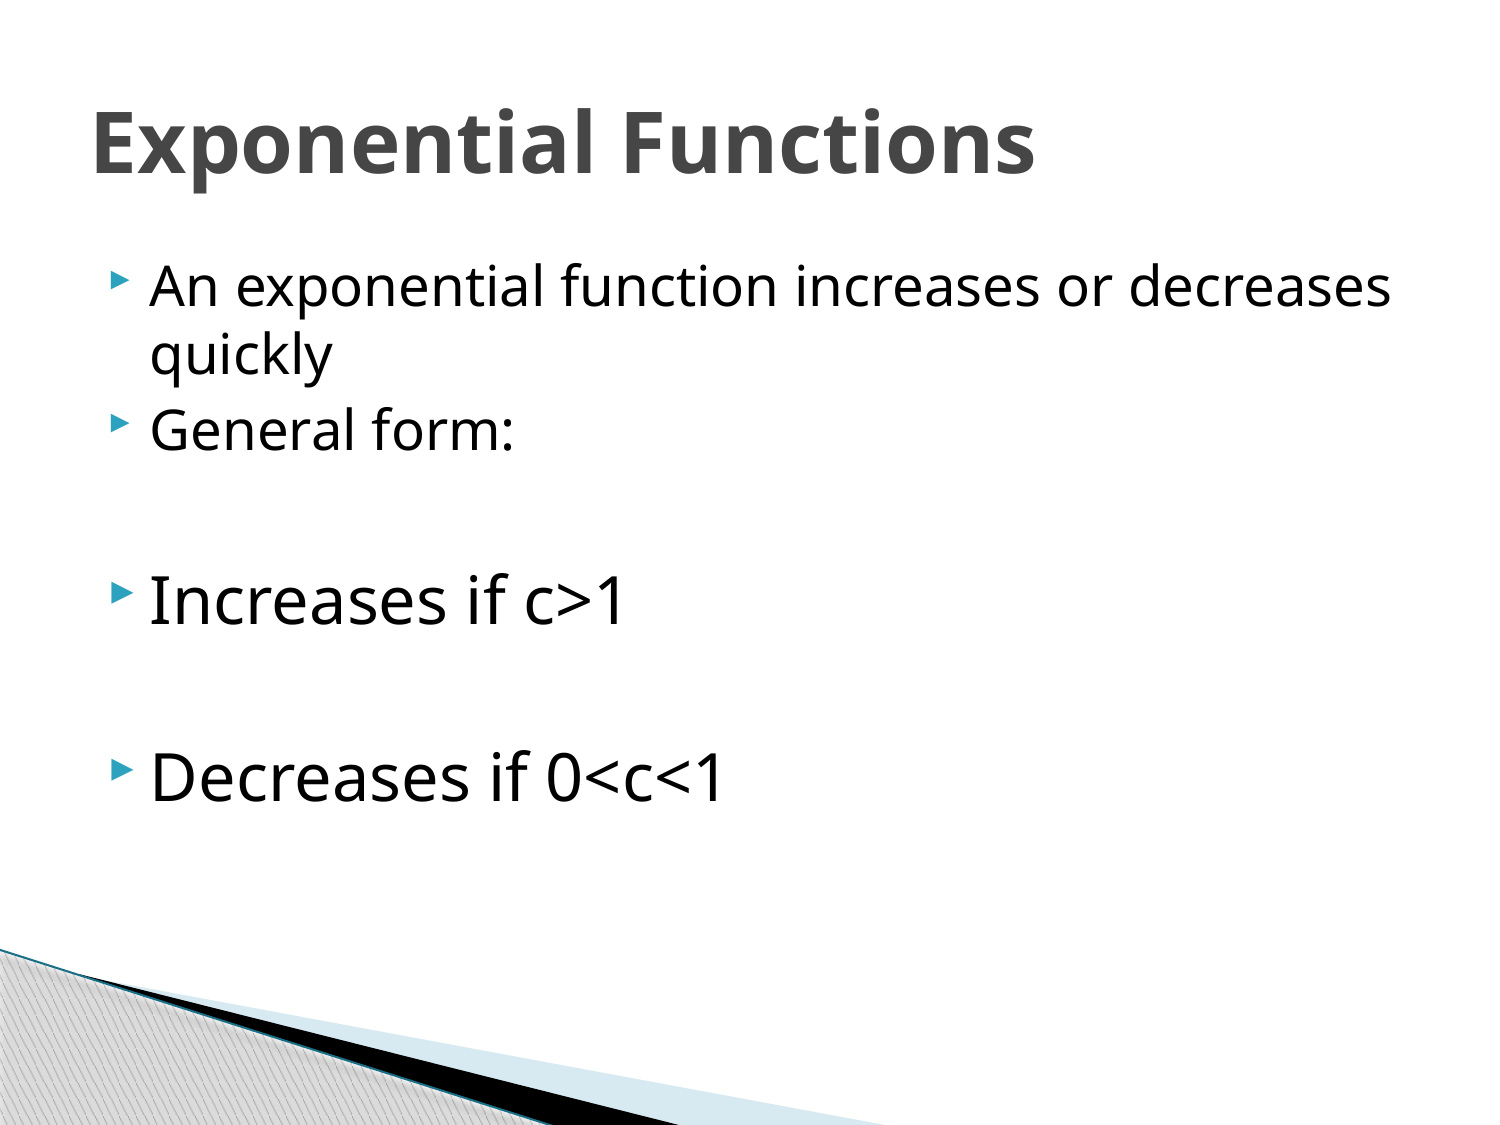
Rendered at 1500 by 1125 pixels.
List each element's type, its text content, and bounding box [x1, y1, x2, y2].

title Exponential Functions [75, 45, 1425, 233]
